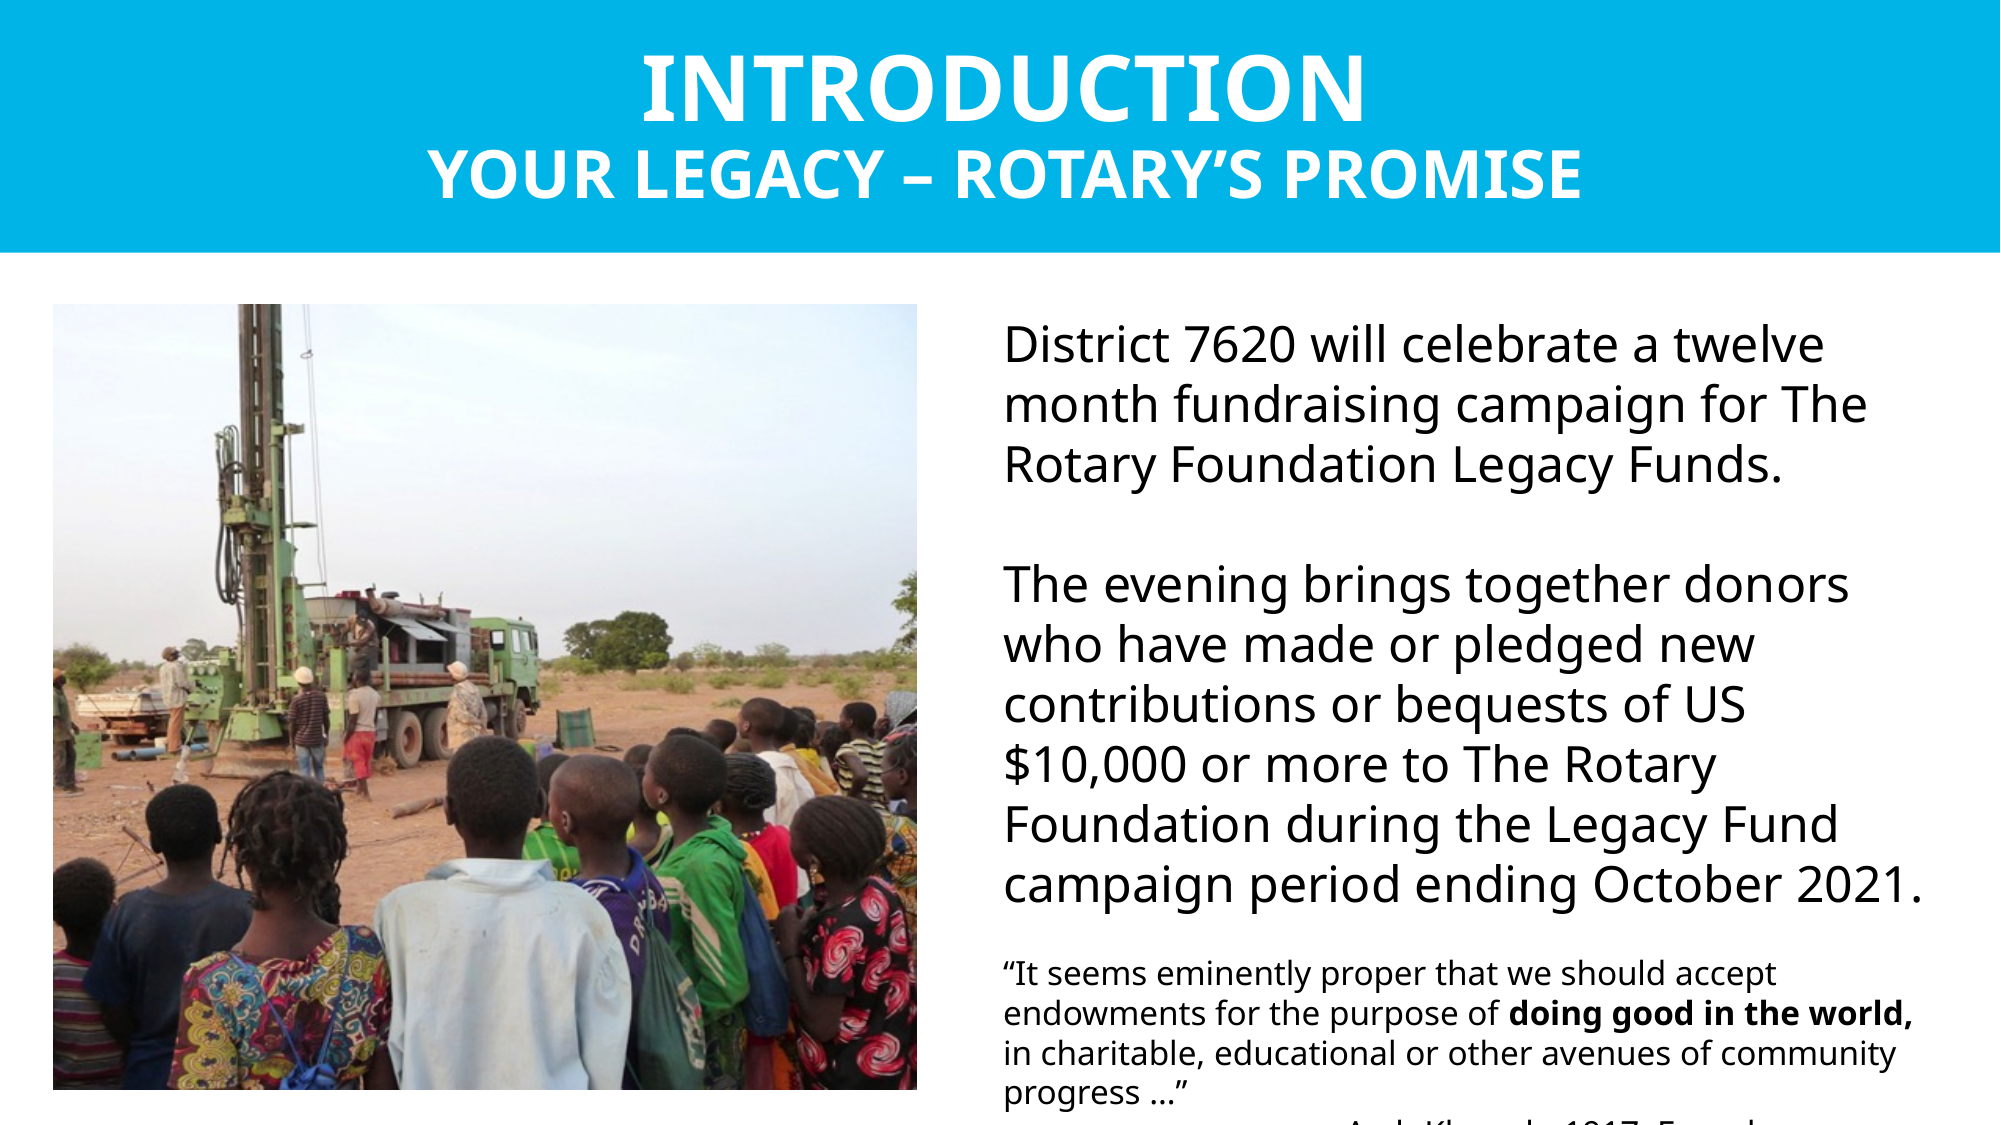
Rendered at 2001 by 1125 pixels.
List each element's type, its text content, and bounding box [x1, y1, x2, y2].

title Introduction Your Legacy – Rotary’s Promise [62, 0, 1950, 229]
picture [53, 304, 917, 1090]
text_box District 7620 will celebrate a twelve month fundraising campaign for The Rotary Foundation Legacy Funds. The evening brings together donors who have made or pledged new contributions or bequests of US $10,000 or more to The Rotary Foundation during the Legacy Fund campaign period ending October 2021. “It seems eminently proper that we should accept endowments for the purpose of doing good in the world, in charitable, educational or other avenues of community progress …” — Arch Klumph, 1917, Founder [988, 304, 1947, 1125]
